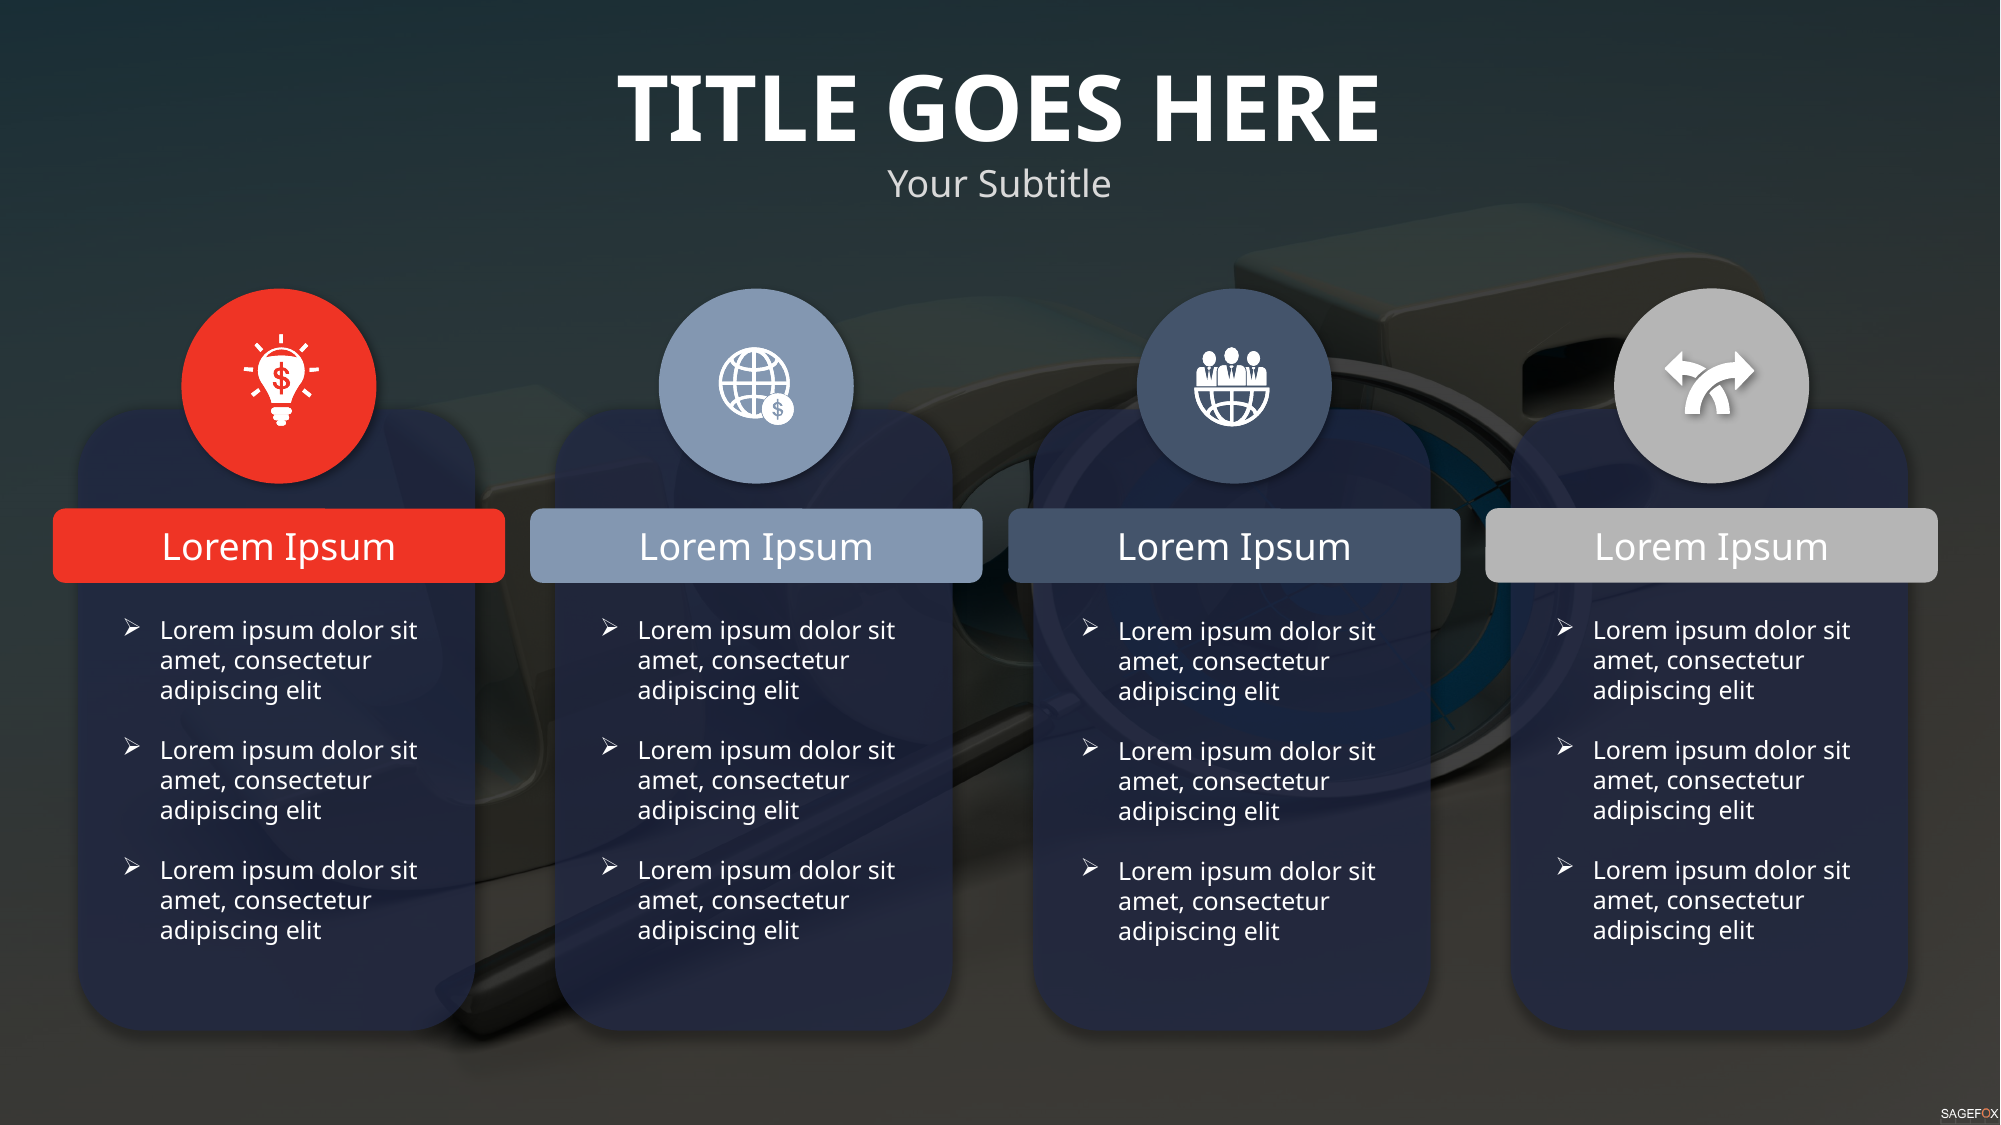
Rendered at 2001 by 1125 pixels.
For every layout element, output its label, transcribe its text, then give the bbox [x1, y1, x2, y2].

text_box [76, 408, 477, 508]
text_box Lorem ipsum dolor sit amet, consectetur adipiscing elit Lorem ipsum dolor sit amet, consectetur adipiscing elit Lorem ipsum dolor sit amet, consectetur adipiscing elit [107, 607, 445, 952]
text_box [243, 334, 319, 426]
text_box Lorem ipsum dolor sit amet, consectetur adipiscing elit Lorem ipsum dolor sit amet, consectetur adipiscing elit Lorem ipsum dolor sit amet, consectetur adipiscing elit [1065, 608, 1403, 953]
text_box [1664, 351, 1755, 414]
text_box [52, 508, 506, 583]
text_box [1509, 408, 1909, 508]
text_box [1032, 408, 1432, 508]
text_box [1032, 583, 1432, 1032]
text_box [718, 347, 794, 425]
text_box Lorem ipsum dolor sit amet, consectetur adipiscing elit Lorem ipsum dolor sit amet, consectetur adipiscing elit Lorem ipsum dolor sit amet, consectetur adipiscing elit [1540, 607, 1878, 952]
text_box [76, 583, 477, 1032]
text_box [1008, 508, 1461, 583]
text_box [1509, 583, 1909, 1032]
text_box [530, 508, 983, 583]
text_box [657, 287, 855, 485]
picture [0, 0, 2001, 1125]
text_box [1613, 287, 1811, 485]
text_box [1485, 508, 1938, 583]
text_box [554, 583, 954, 1032]
text_box Lorem ipsum dolor sit amet, consectetur adipiscing elit Lorem ipsum dolor sit amet, consectetur adipiscing elit Lorem ipsum dolor sit amet, consectetur adipiscing elit [585, 607, 923, 952]
text_box [1135, 287, 1333, 485]
text_box [554, 408, 954, 508]
text_box [180, 287, 378, 485]
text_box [1194, 347, 1270, 427]
text_box TITLE GOES HERE Your Subtitle [548, 42, 1452, 212]
